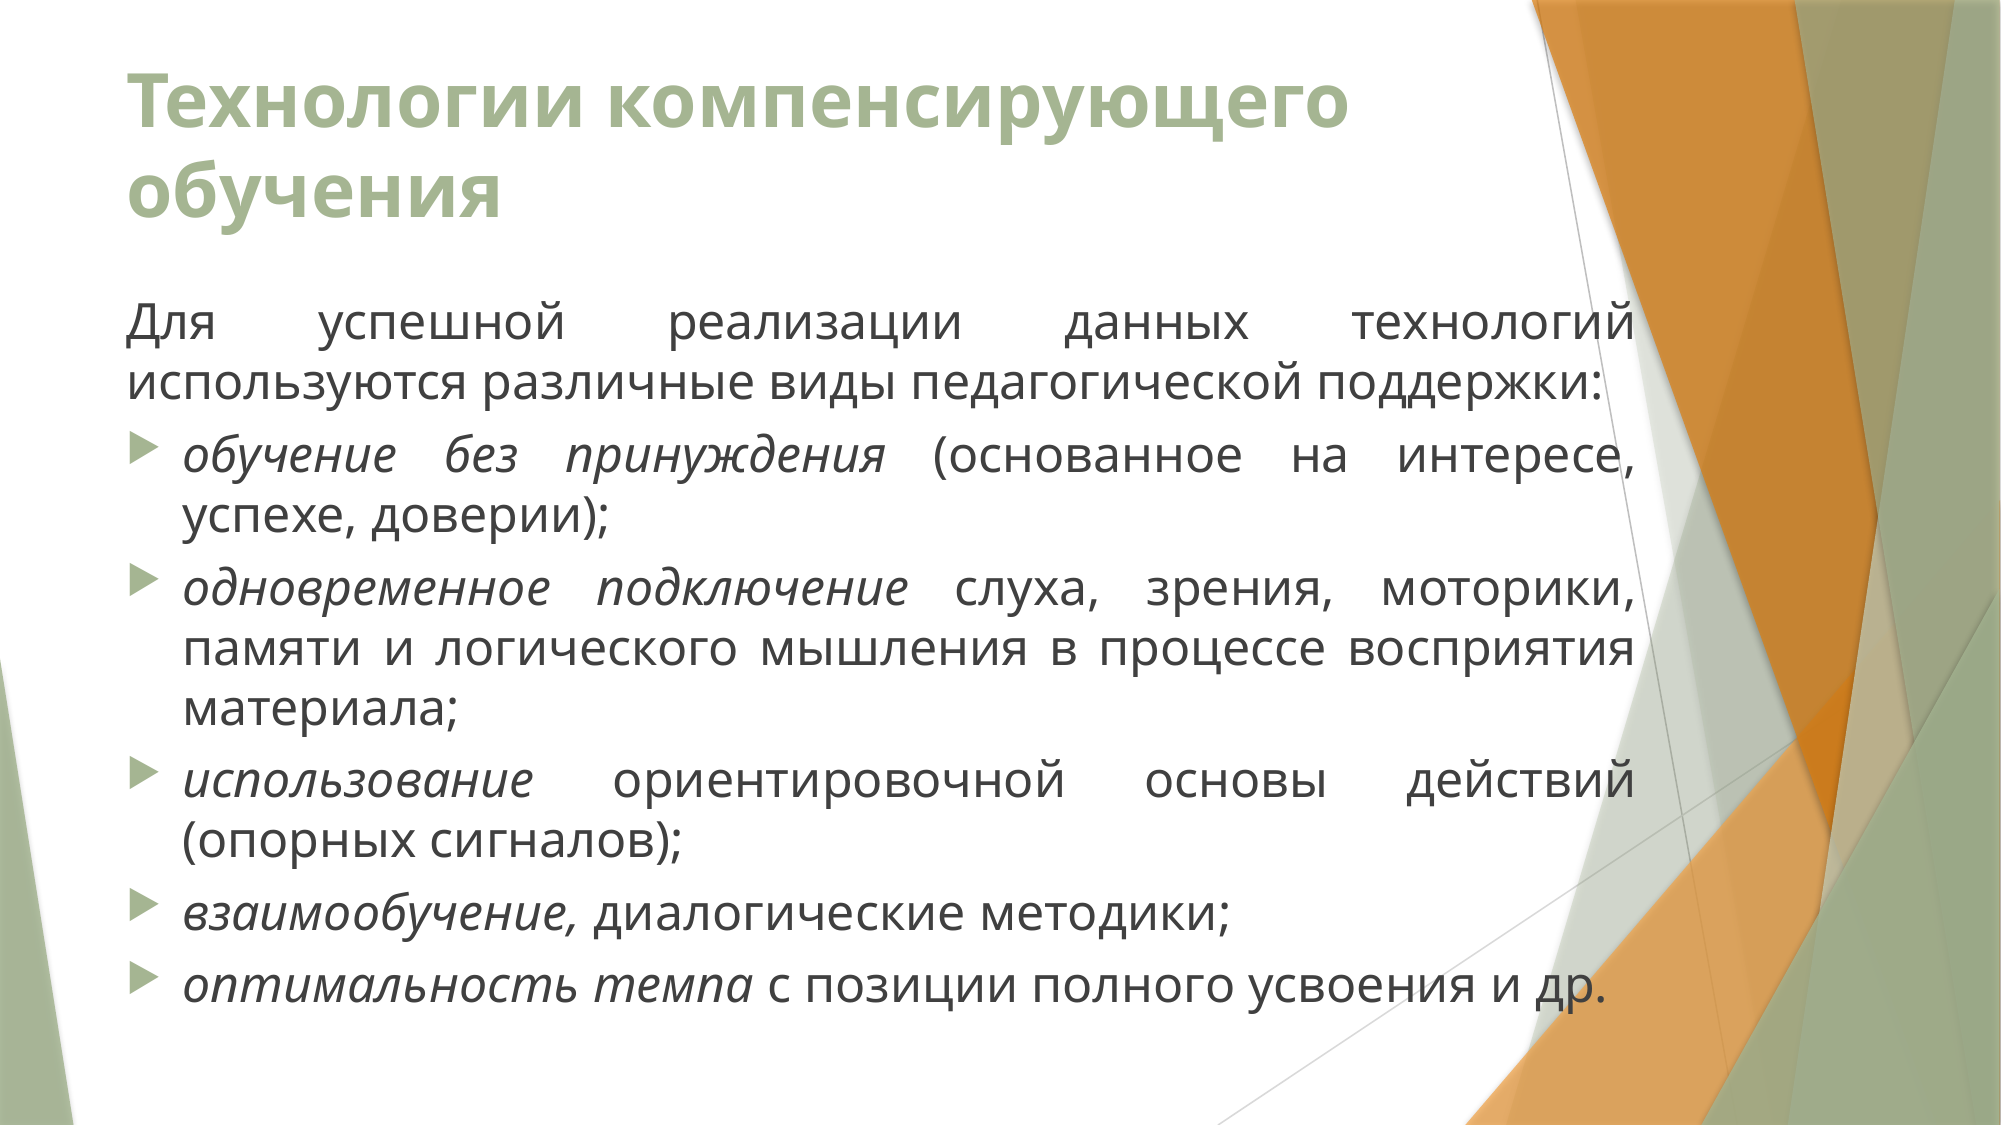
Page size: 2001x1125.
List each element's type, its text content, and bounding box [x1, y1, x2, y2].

list Для успешной реализации данных технологий используются различные виды педагогической поддержки: обучение без принуждения (основанное на интересе, успехе, доверии); одновременное подключение слуха, зрения, моторики, памяти и логического мышления в процессе восприятия материала; использование ориентировочной основы действий (опорных сигналов); взаимообучение, диалогические методики; оптимальность темпа с позиции полного усвоения и др. [111, 282, 1653, 920]
title Технологии компенсирующего обучения [111, 44, 1522, 262]
